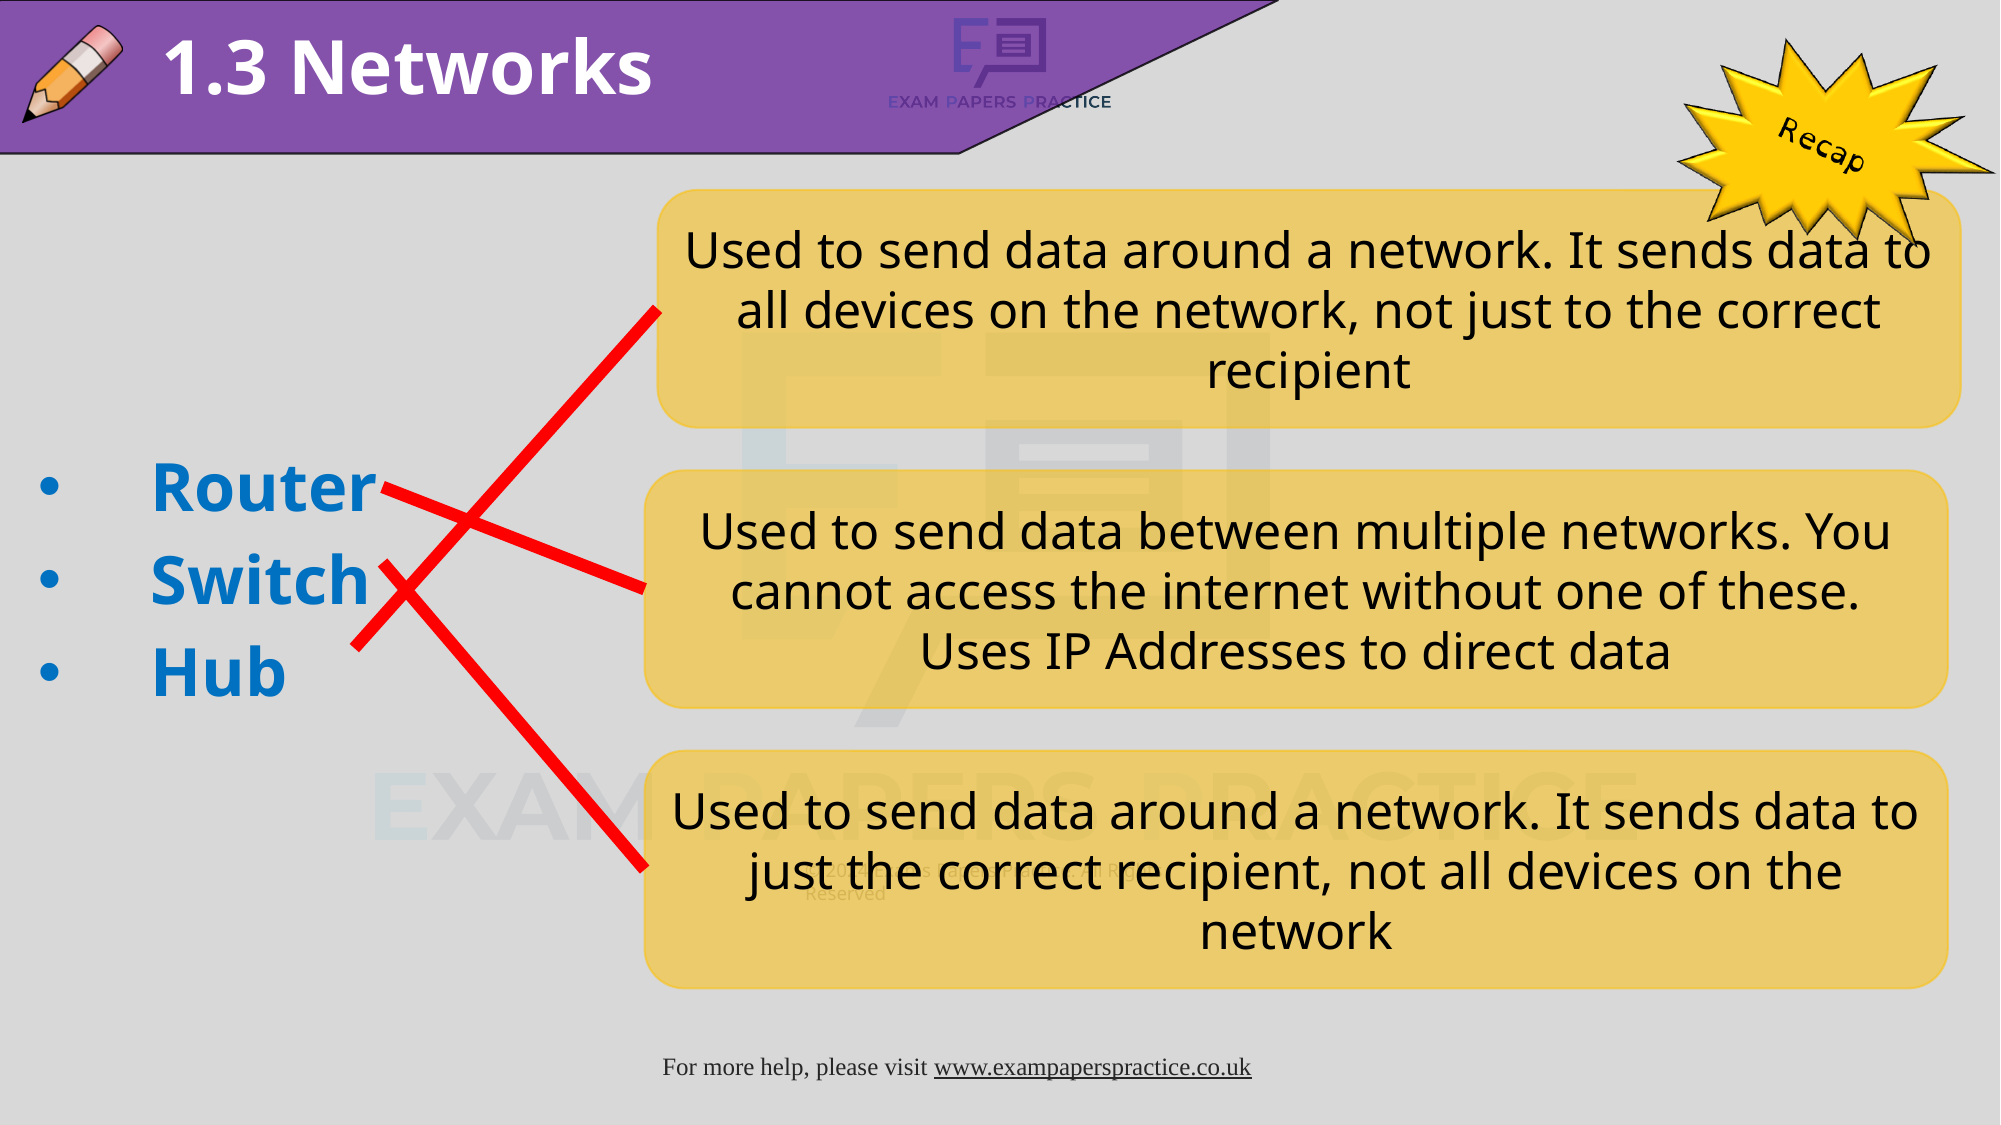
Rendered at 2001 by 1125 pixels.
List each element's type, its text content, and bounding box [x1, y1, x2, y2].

list 1.3 Networks [146, 22, 960, 134]
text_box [354, 308, 658, 649]
picture [22, 25, 123, 123]
text_box Used to send data around a network. It sends data to all devices on the network, not just to the correct recipient [657, 189, 1961, 428]
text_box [382, 649, 645, 870]
text_box Used to send data around a network. It sends data to just the correct recipient, not all devices on the network [644, 750, 1948, 989]
text_box Used to send data between multiple networks. You cannot access the internet without one of these. Uses IP Addresses to direct data [645, 470, 1948, 709]
picture [1640, 0, 2000, 327]
list Router Switch Hub [22, 176, 1974, 1120]
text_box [382, 486, 645, 590]
